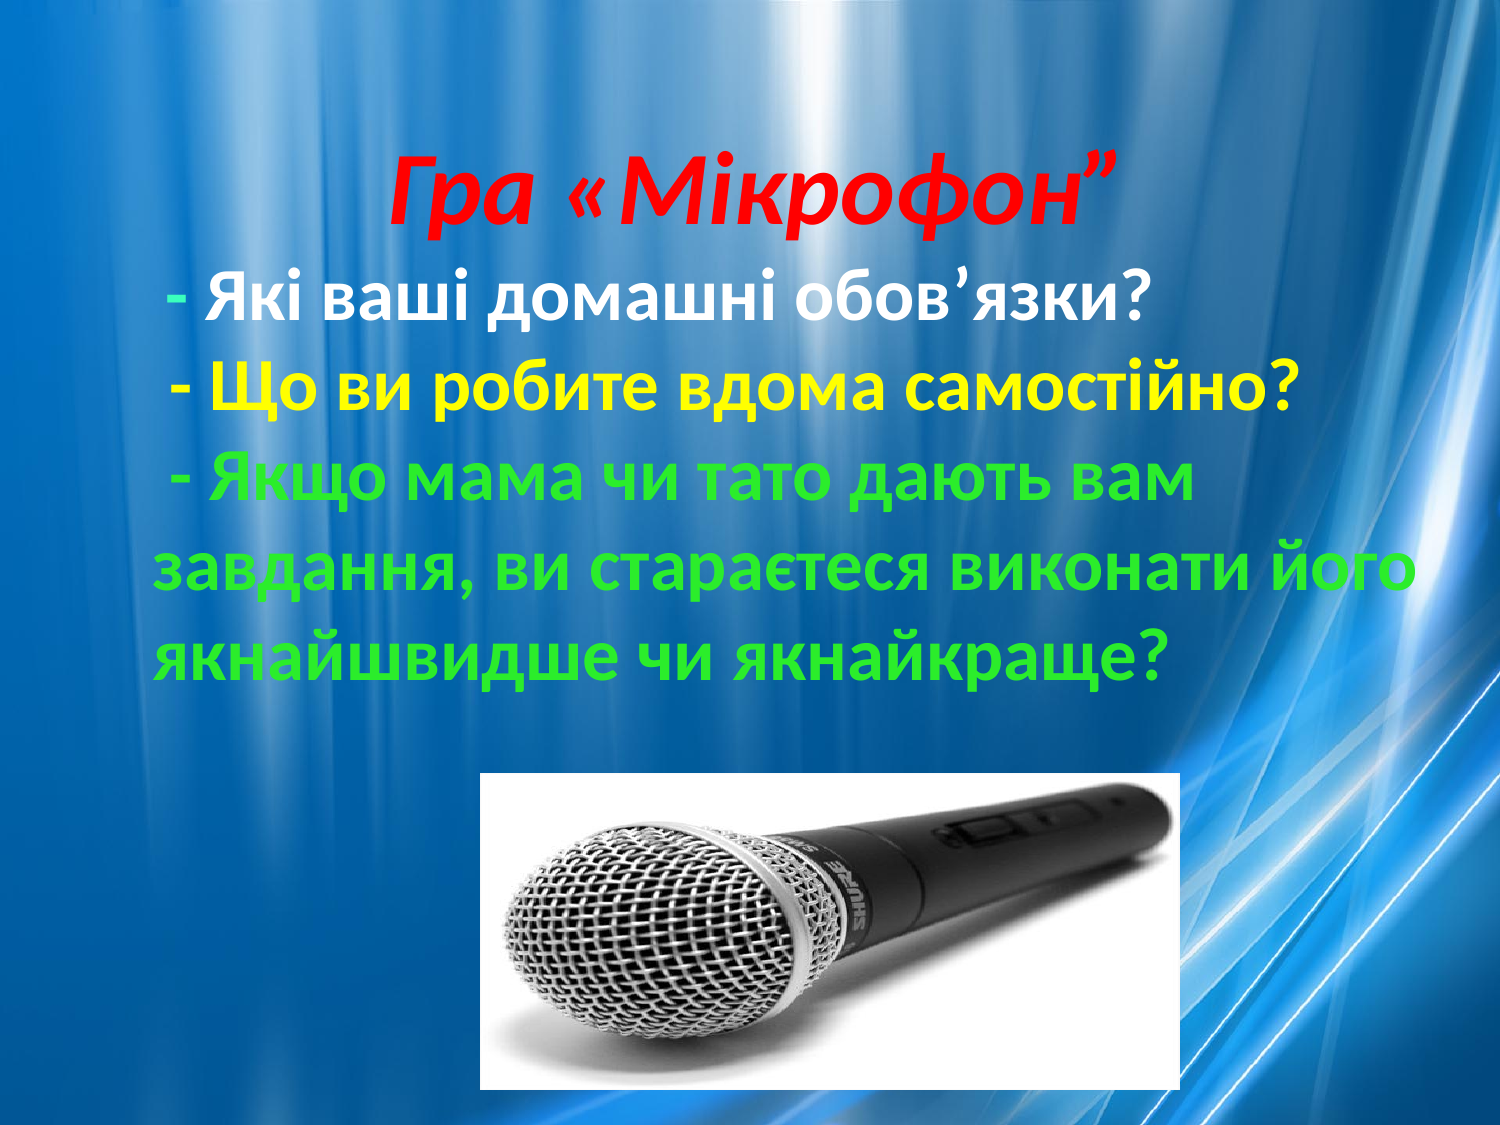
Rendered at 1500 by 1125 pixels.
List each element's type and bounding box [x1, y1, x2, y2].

picture [0, 0, 1500, 1125]
list [480, 773, 1180, 1091]
